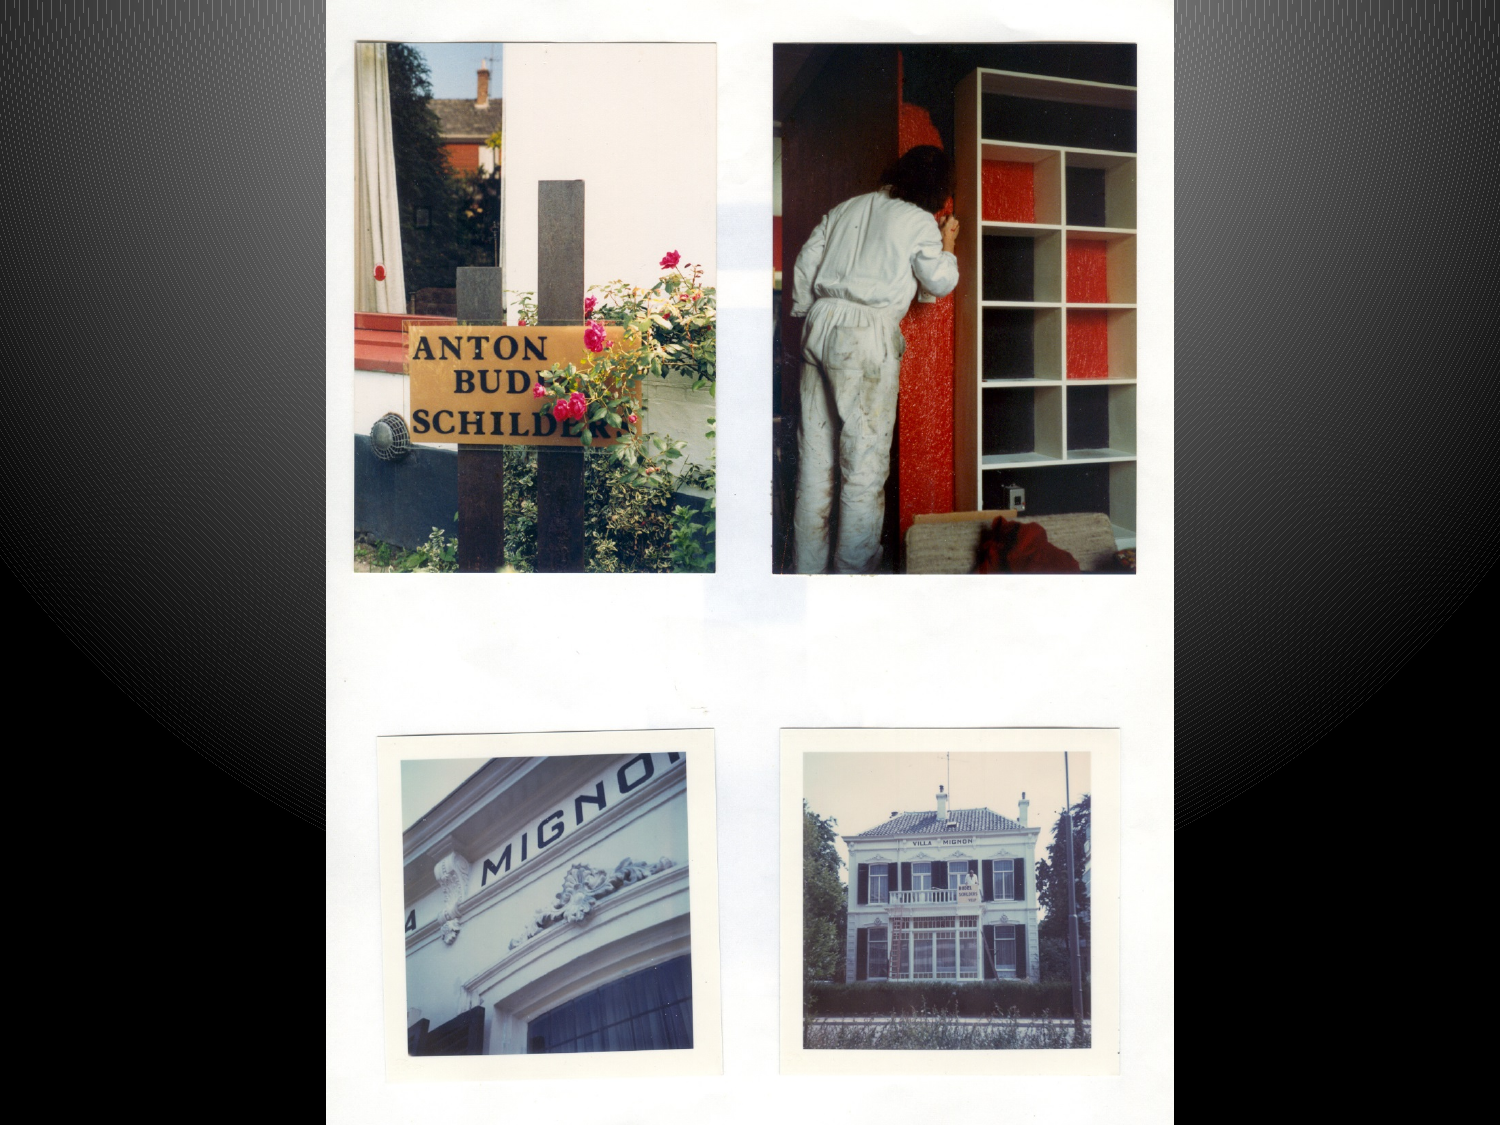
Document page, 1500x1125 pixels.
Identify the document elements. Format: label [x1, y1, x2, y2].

picture [326, 0, 1174, 1125]
